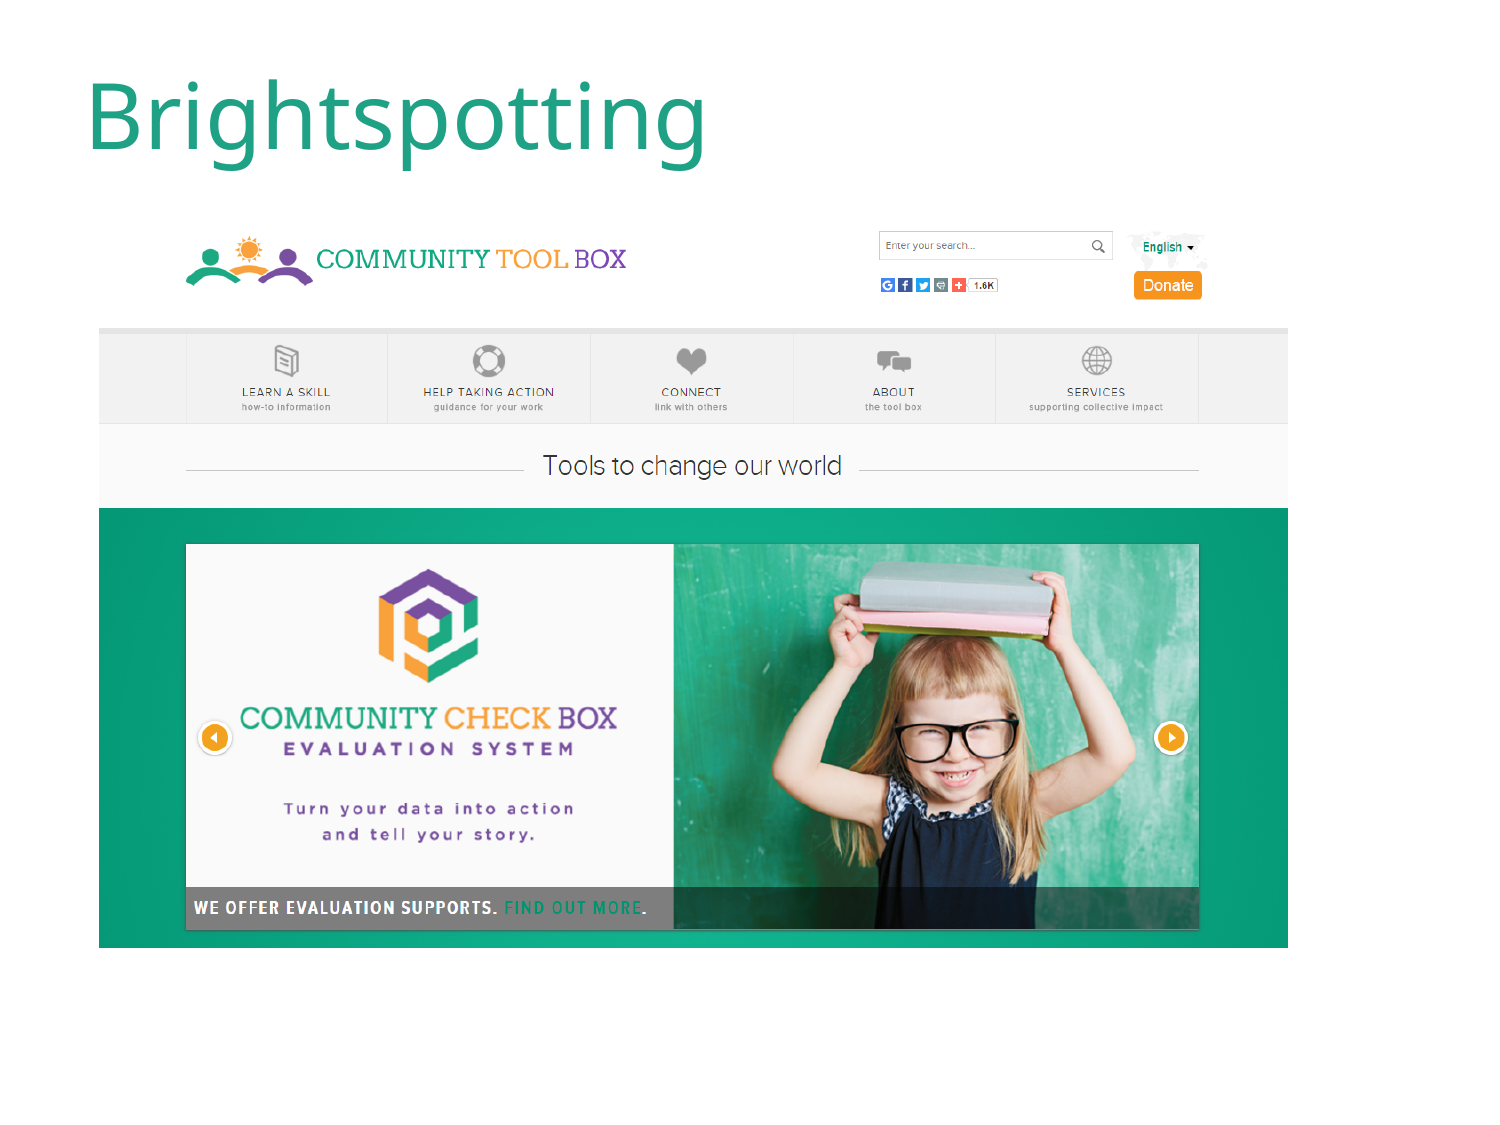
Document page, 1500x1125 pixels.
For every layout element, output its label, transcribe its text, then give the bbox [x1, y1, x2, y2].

picture [99, 212, 1288, 948]
text_box Brightspotting [69, 68, 1420, 188]
